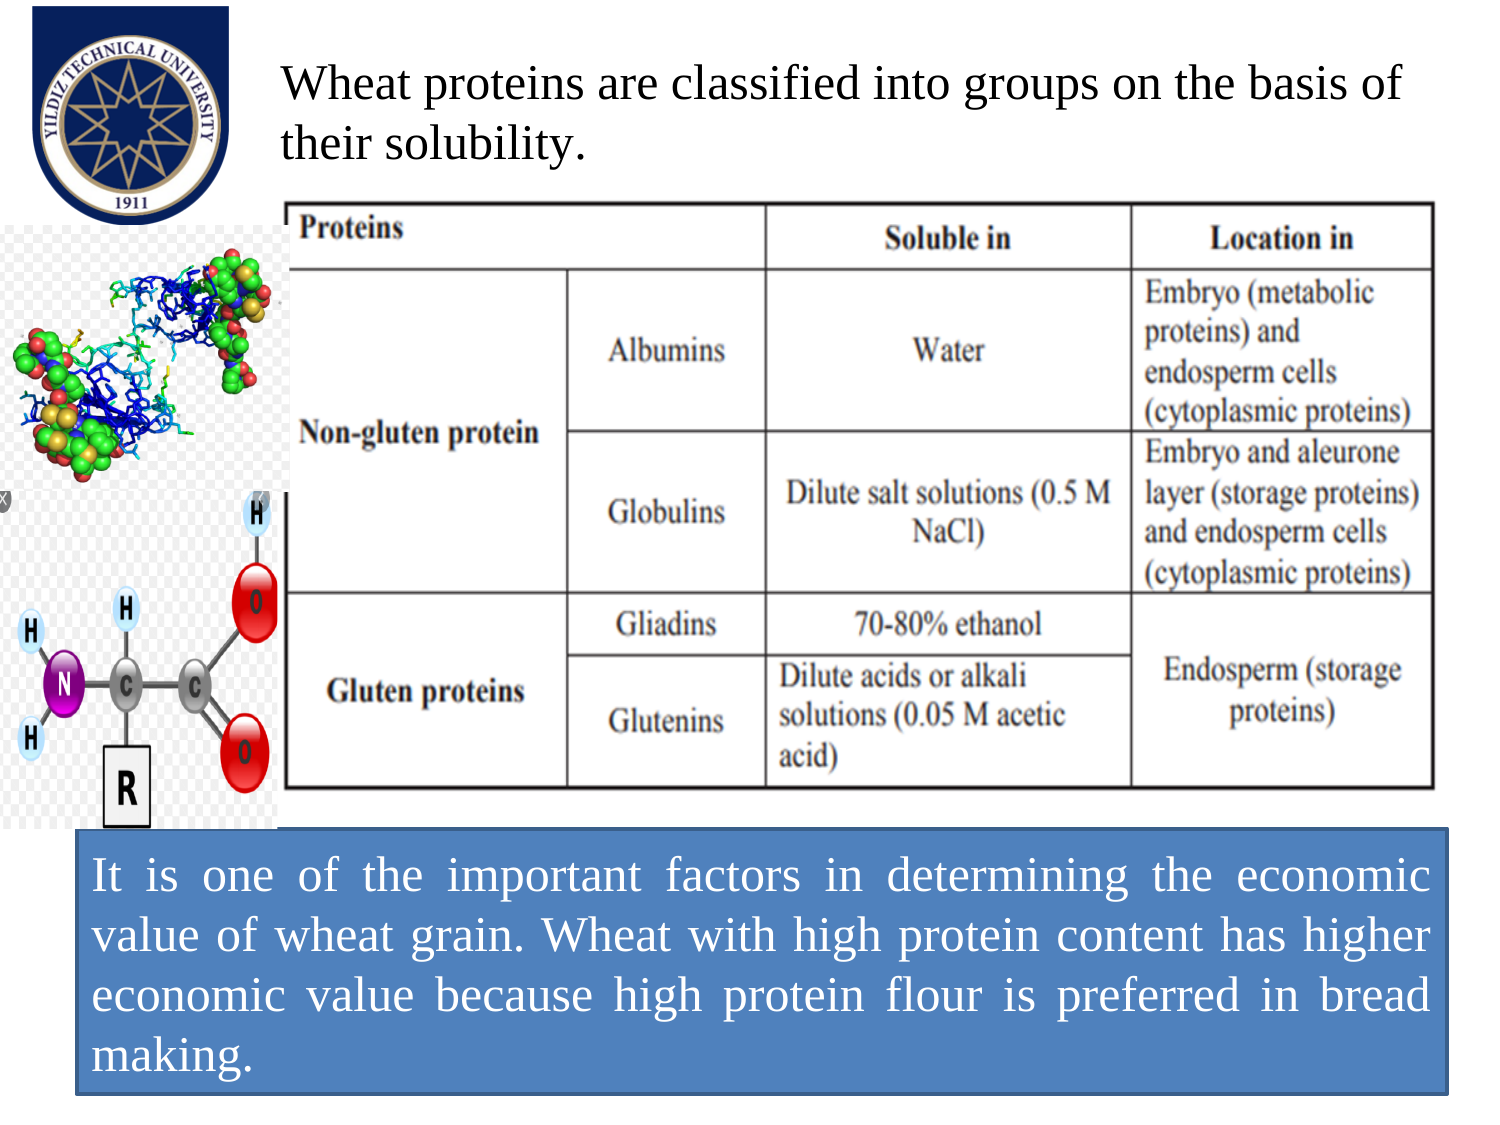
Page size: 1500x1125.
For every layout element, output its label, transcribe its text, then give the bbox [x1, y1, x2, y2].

text_box Wheat proteins are classified into groups on the basis of their solubility. [265, 42, 1447, 178]
text_box It is one of the important factors in determining the economic value of wheat grain. Wheat with high protein content has higher economic value because high protein flour is preferred in bread making. [75, 837, 1449, 1096]
picture [0, 6, 1459, 829]
